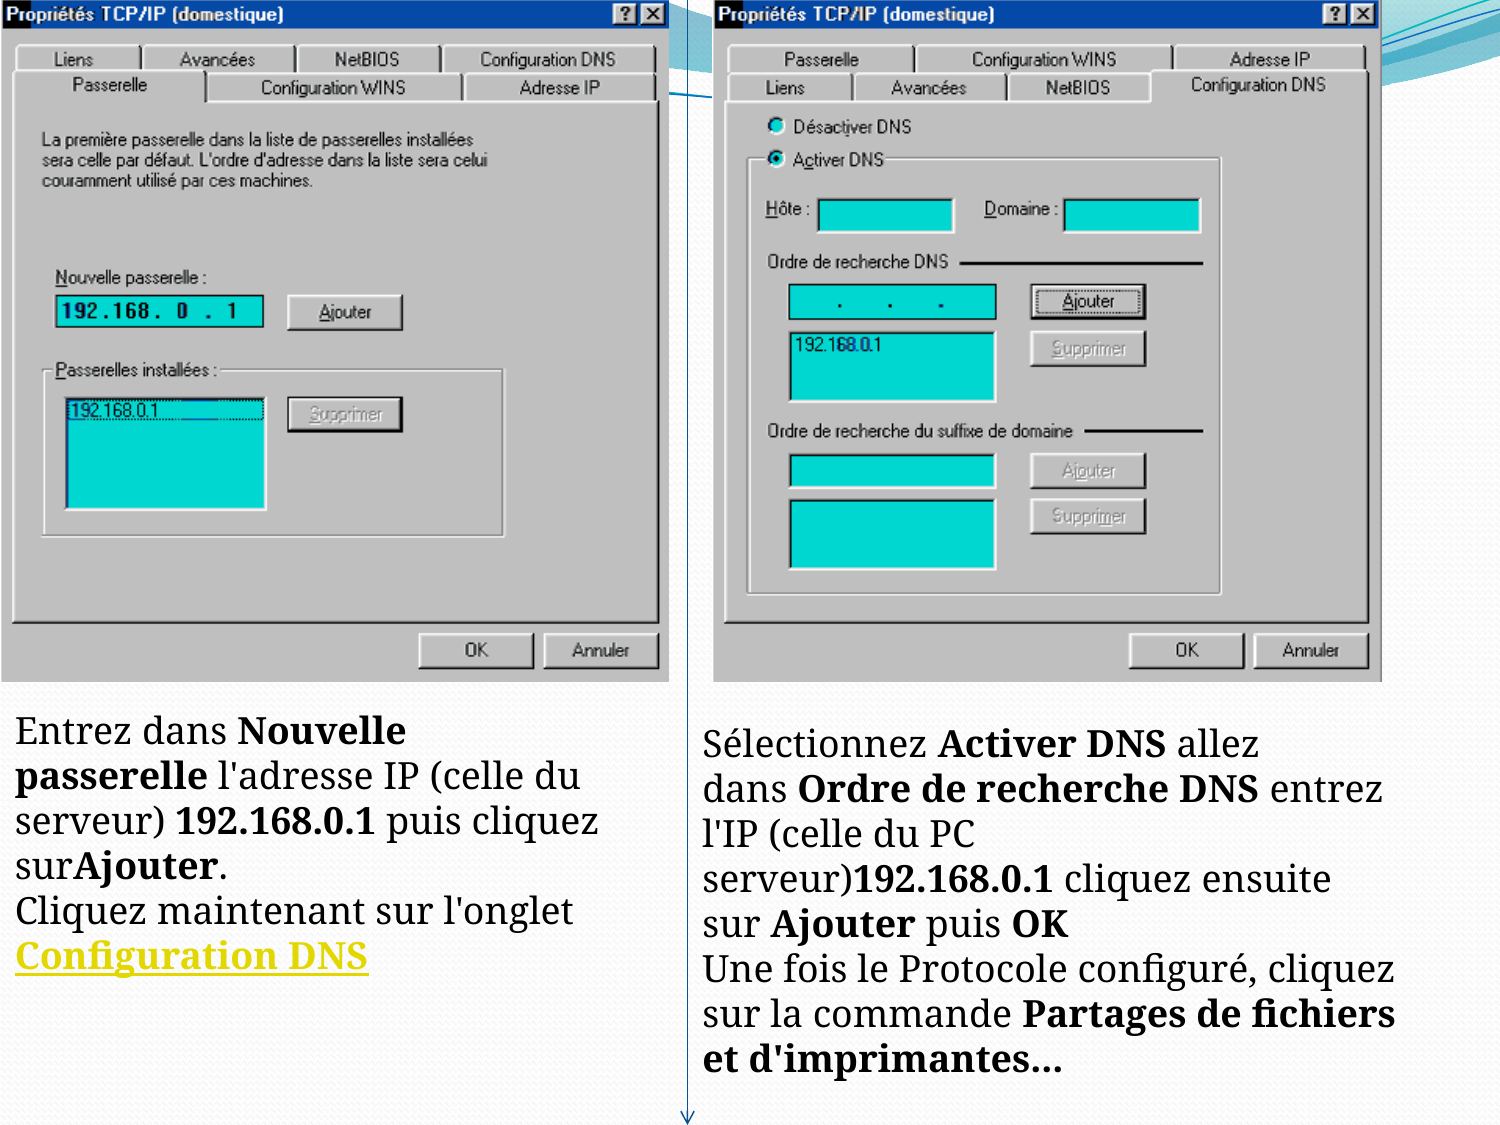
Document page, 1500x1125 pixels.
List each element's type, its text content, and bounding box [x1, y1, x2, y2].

picture [0, 0, 669, 682]
text_box Sélectionnez Activer DNS allez dans Ordre de recherche DNS entrez l'IP (celle du PC serveur)192.168.0.1 cliquez ensuite sur Ajouter puis OK Une fois le Protocole configuré, cliquez sur la commande Partages de fichiers et d'imprimantes... [692, 712, 1438, 1088]
text_box Entrez dans Nouvelle passerelle l'adresse IP (celle du serveur) 192.168.0.1 puis cliquez surAjouter. Cliquez maintenant sur l'onglet Configuration DNS [0, 699, 663, 1081]
picture [712, 0, 1382, 682]
